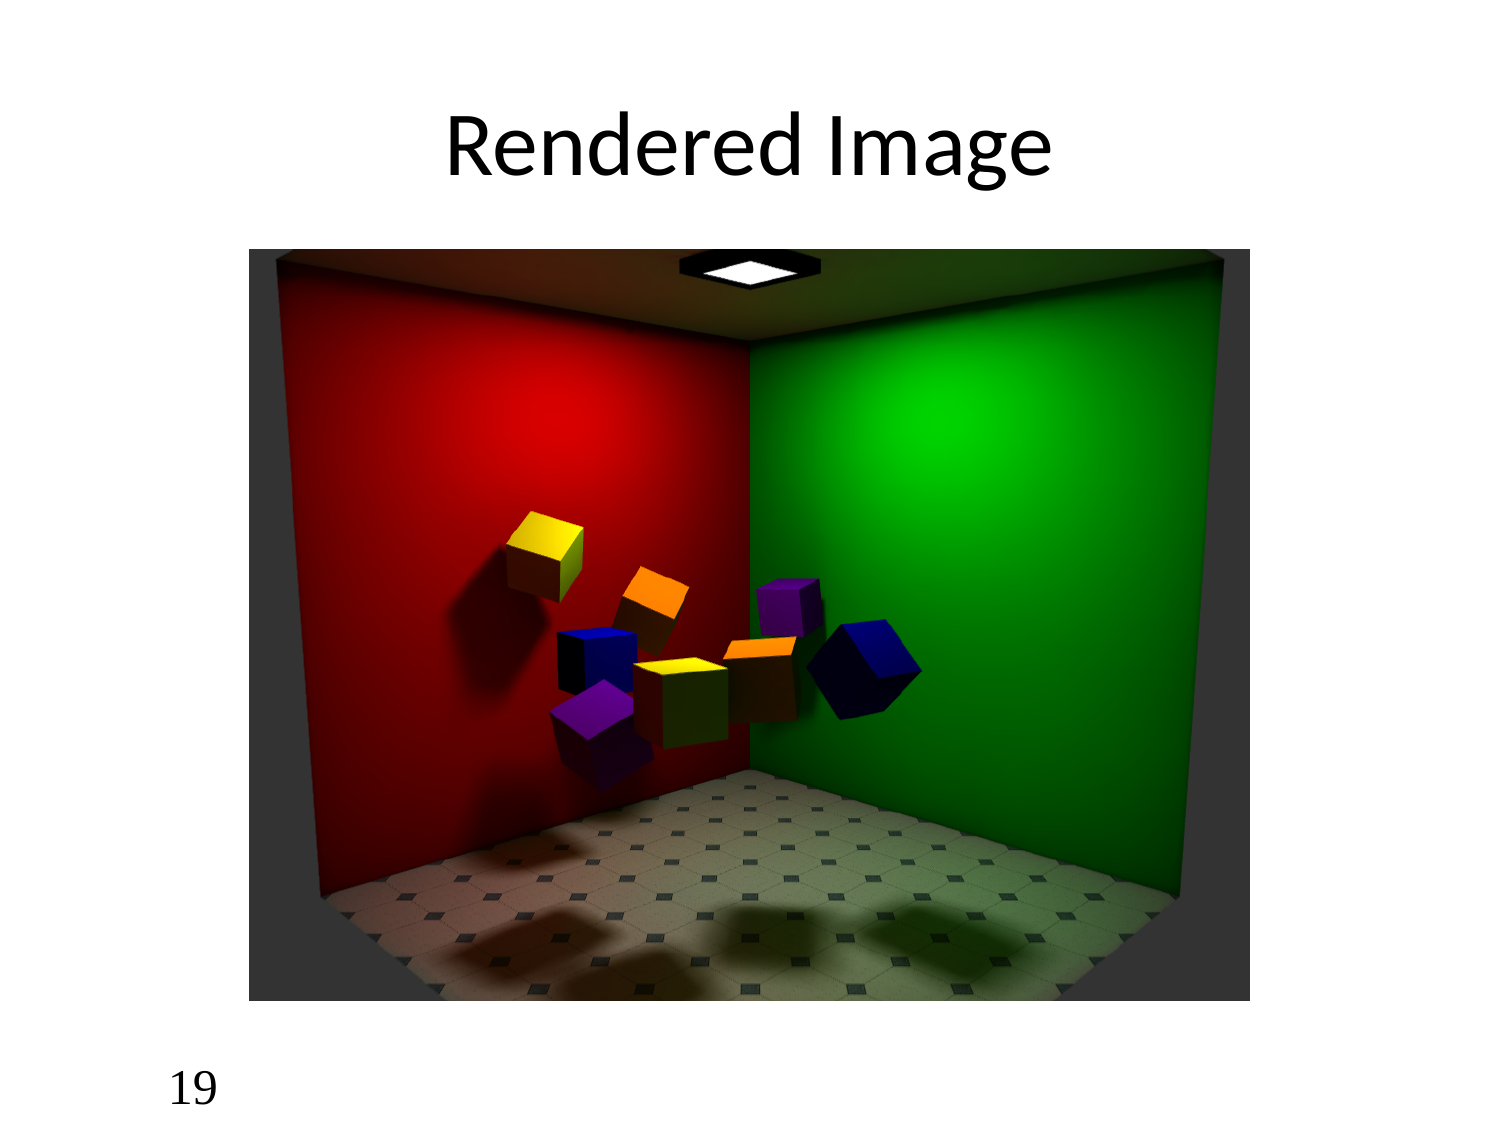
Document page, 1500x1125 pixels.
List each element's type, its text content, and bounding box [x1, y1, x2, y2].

title Rendered Image [75, 45, 1425, 233]
slide_number 19 [75, 1062, 425, 1108]
picture [249, 249, 1251, 1001]
